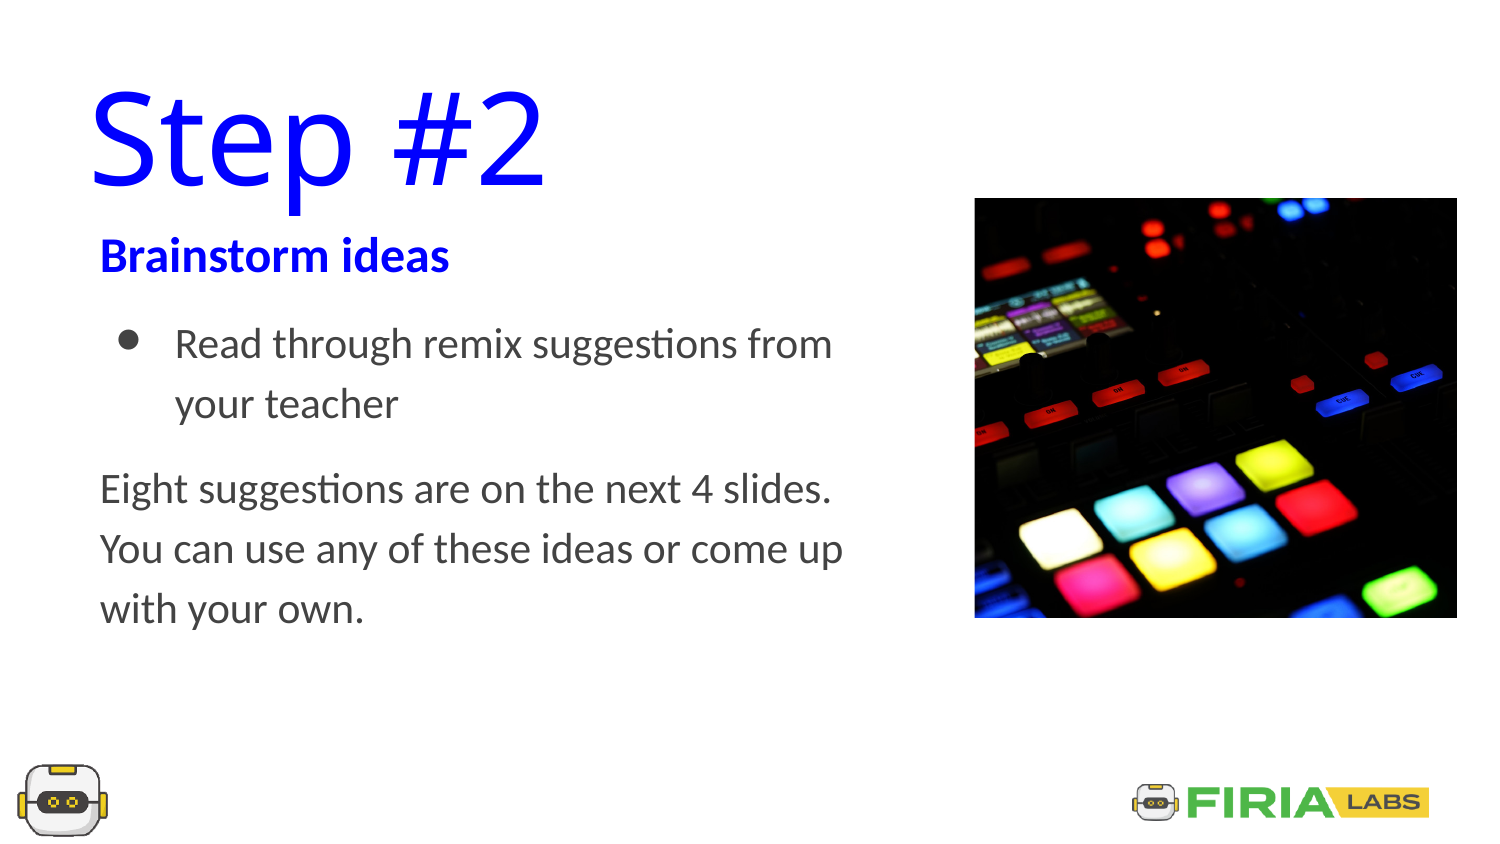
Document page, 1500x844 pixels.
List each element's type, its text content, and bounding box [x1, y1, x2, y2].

text_box Brainstorm ideas Read through remix suggestions from your teacher Eight suggestions are on the next 4 slides. You can use any of these ideas or come up with your own. [84, 198, 891, 812]
list Step #2 [73, 6, 679, 314]
picture [974, 198, 1458, 618]
picture [17, 764, 108, 837]
picture [1121, 777, 1436, 826]
